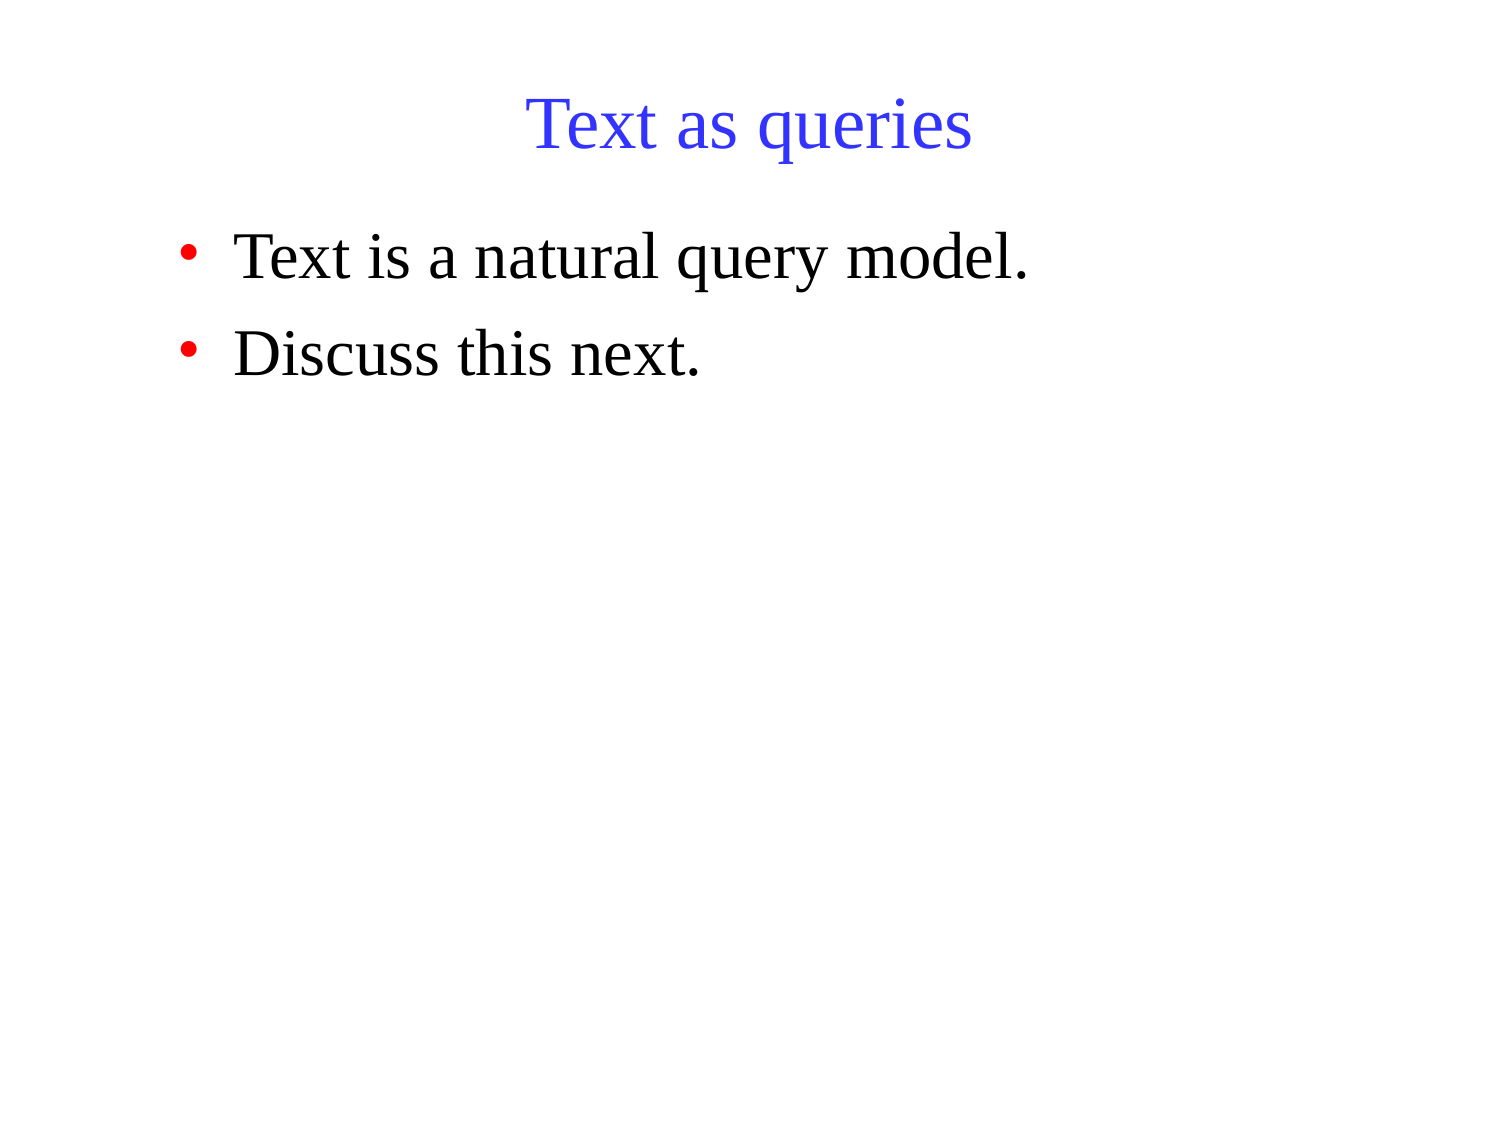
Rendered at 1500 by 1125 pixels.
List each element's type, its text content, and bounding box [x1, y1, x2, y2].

text_box Text as queries [112, 37, 1388, 200]
text_box Text is a natural query model. Discuss this next. [162, 204, 1438, 974]
